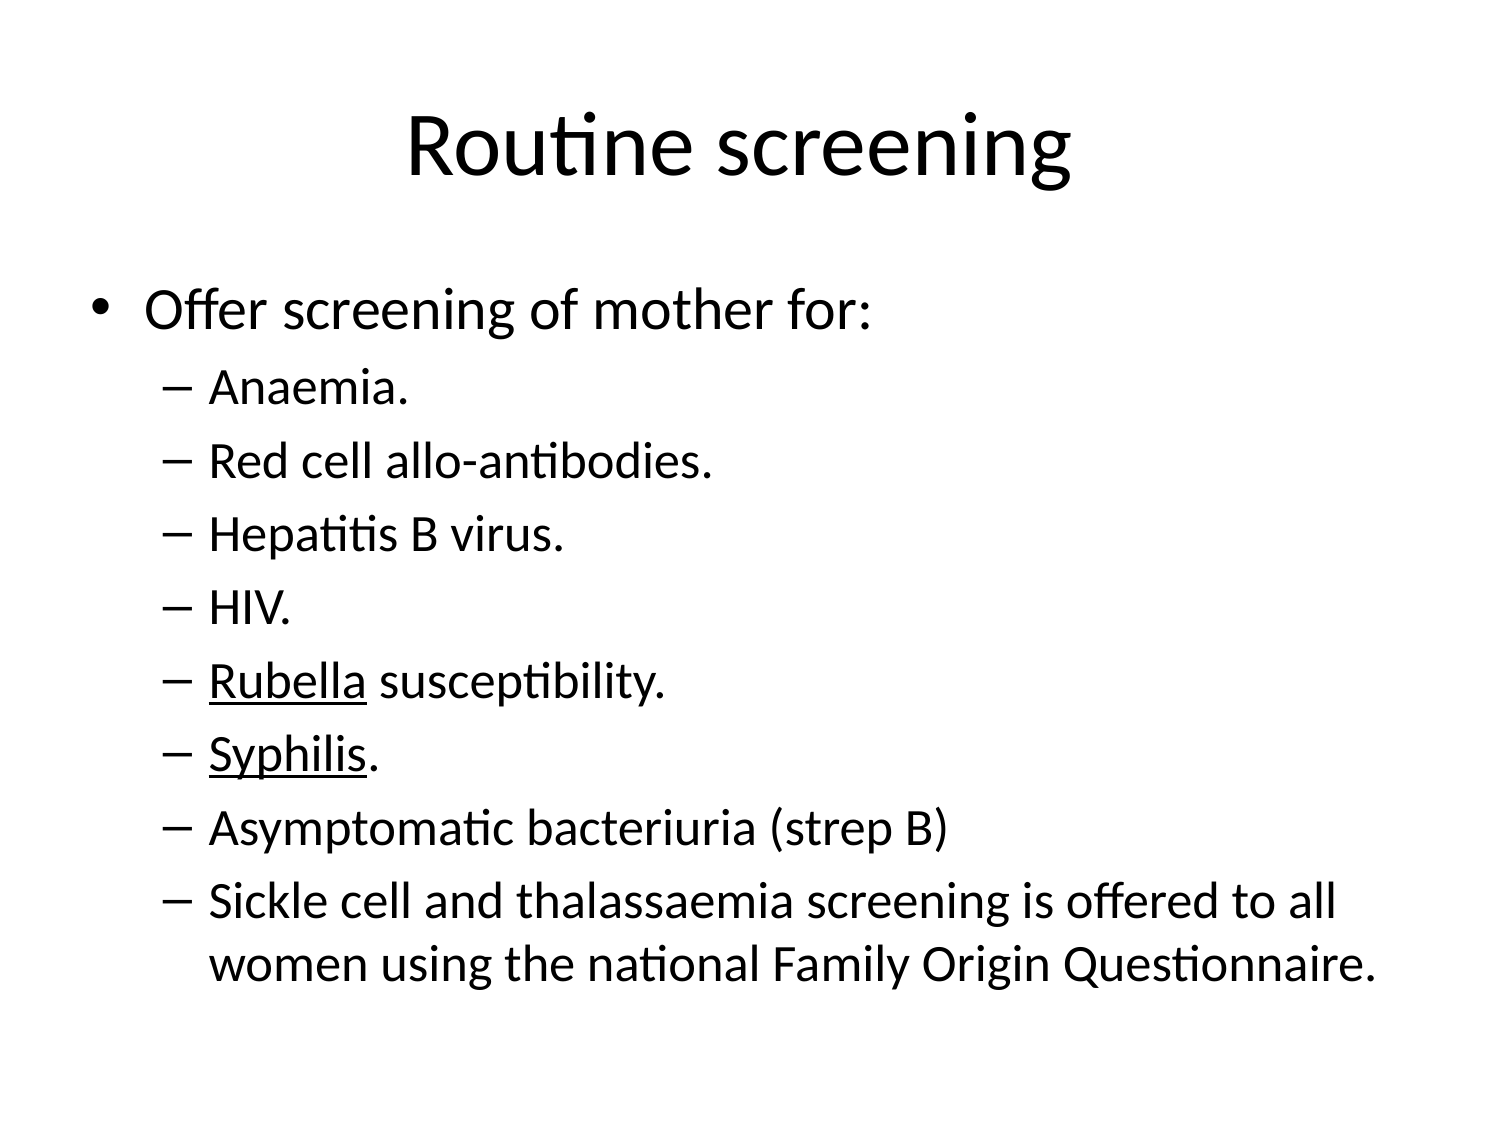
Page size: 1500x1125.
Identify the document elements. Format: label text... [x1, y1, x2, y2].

list Offer screening of mother for: Anaemia. Red cell allo-antibodies. Hepatitis B virus. HIV. Rubella susceptibility. Syphilis. Asymptomatic bacteriuria (strep B) Sickle cell and thalassaemia screening is offered to all women using the national Family Origin Questionnaire. [75, 262, 1425, 1005]
title Routine screening [75, 45, 1425, 233]
